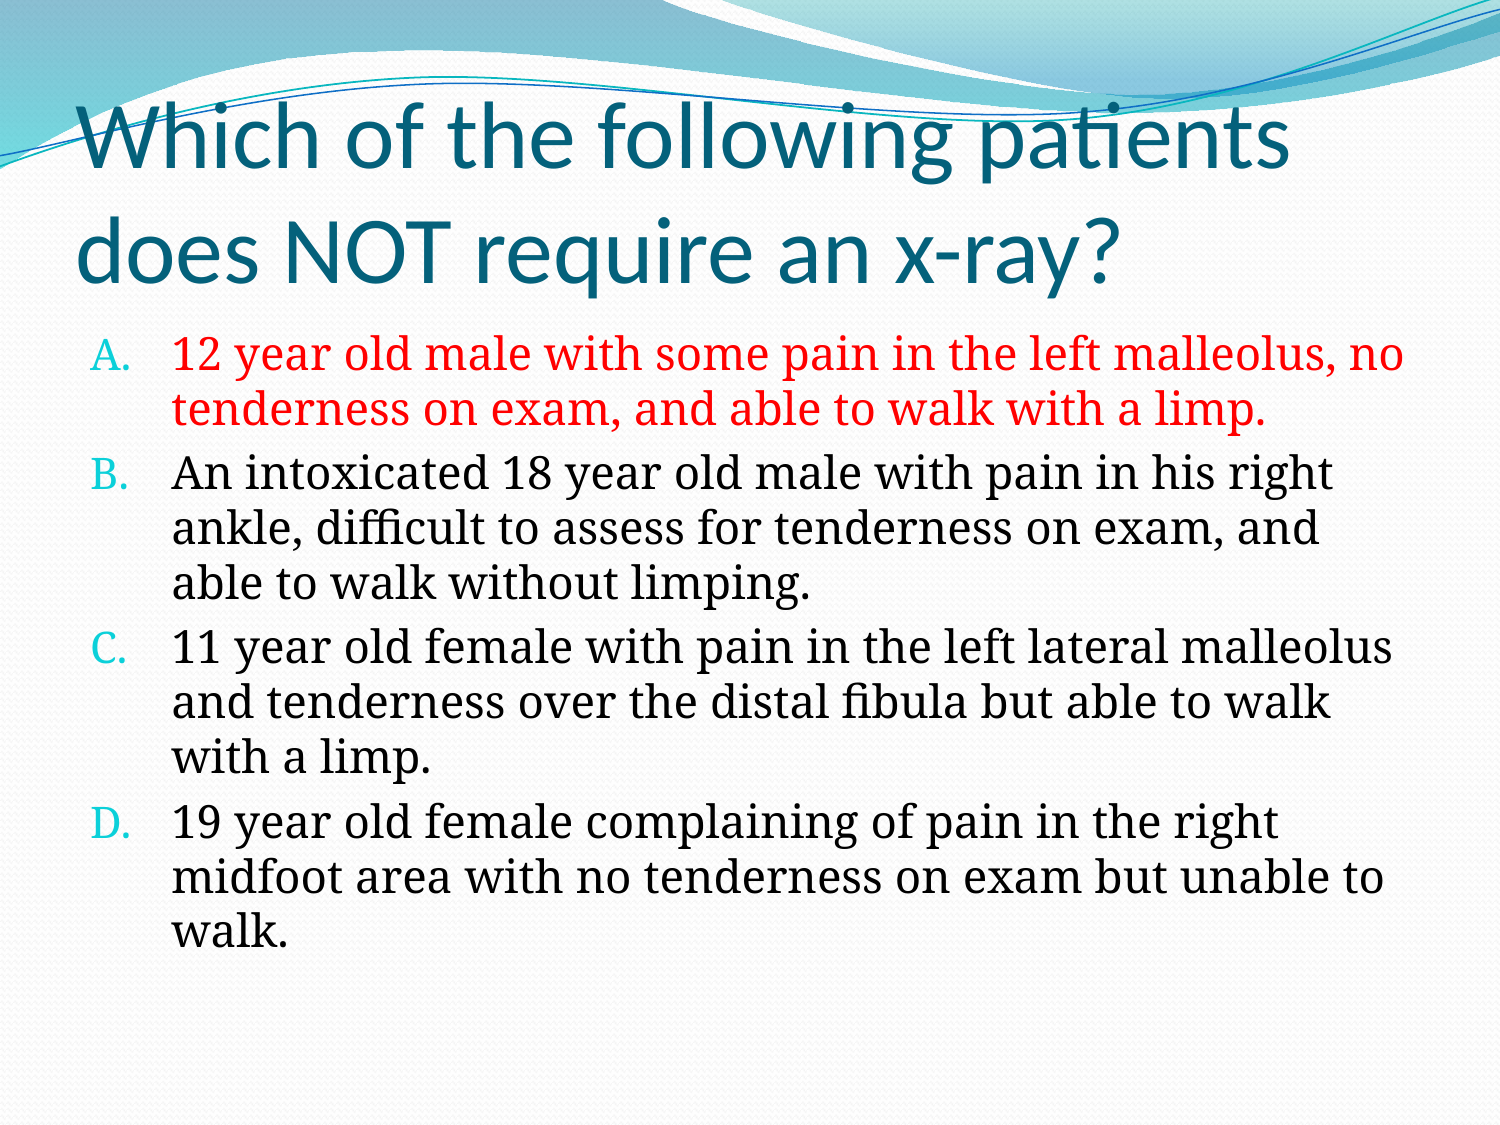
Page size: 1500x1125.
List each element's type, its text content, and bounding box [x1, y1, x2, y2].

title Which of the following patients does NOT require an x-ray? [74, 115, 1426, 304]
list 12 year old male with some pain in the left malleolus, no tenderness on exam, and able to walk with a limp. An intoxicated 18 year old male with pain in his right ankle, difficult to assess for tenderness on exam, and able to walk without limping. 11 year old female with pain in the left lateral malleolus and tenderness over the distal fibula but able to walk with a limp. 19 year old female complaining of pain in the right midfoot area with no tenderness on exam but unable to walk. [74, 317, 1426, 1038]
